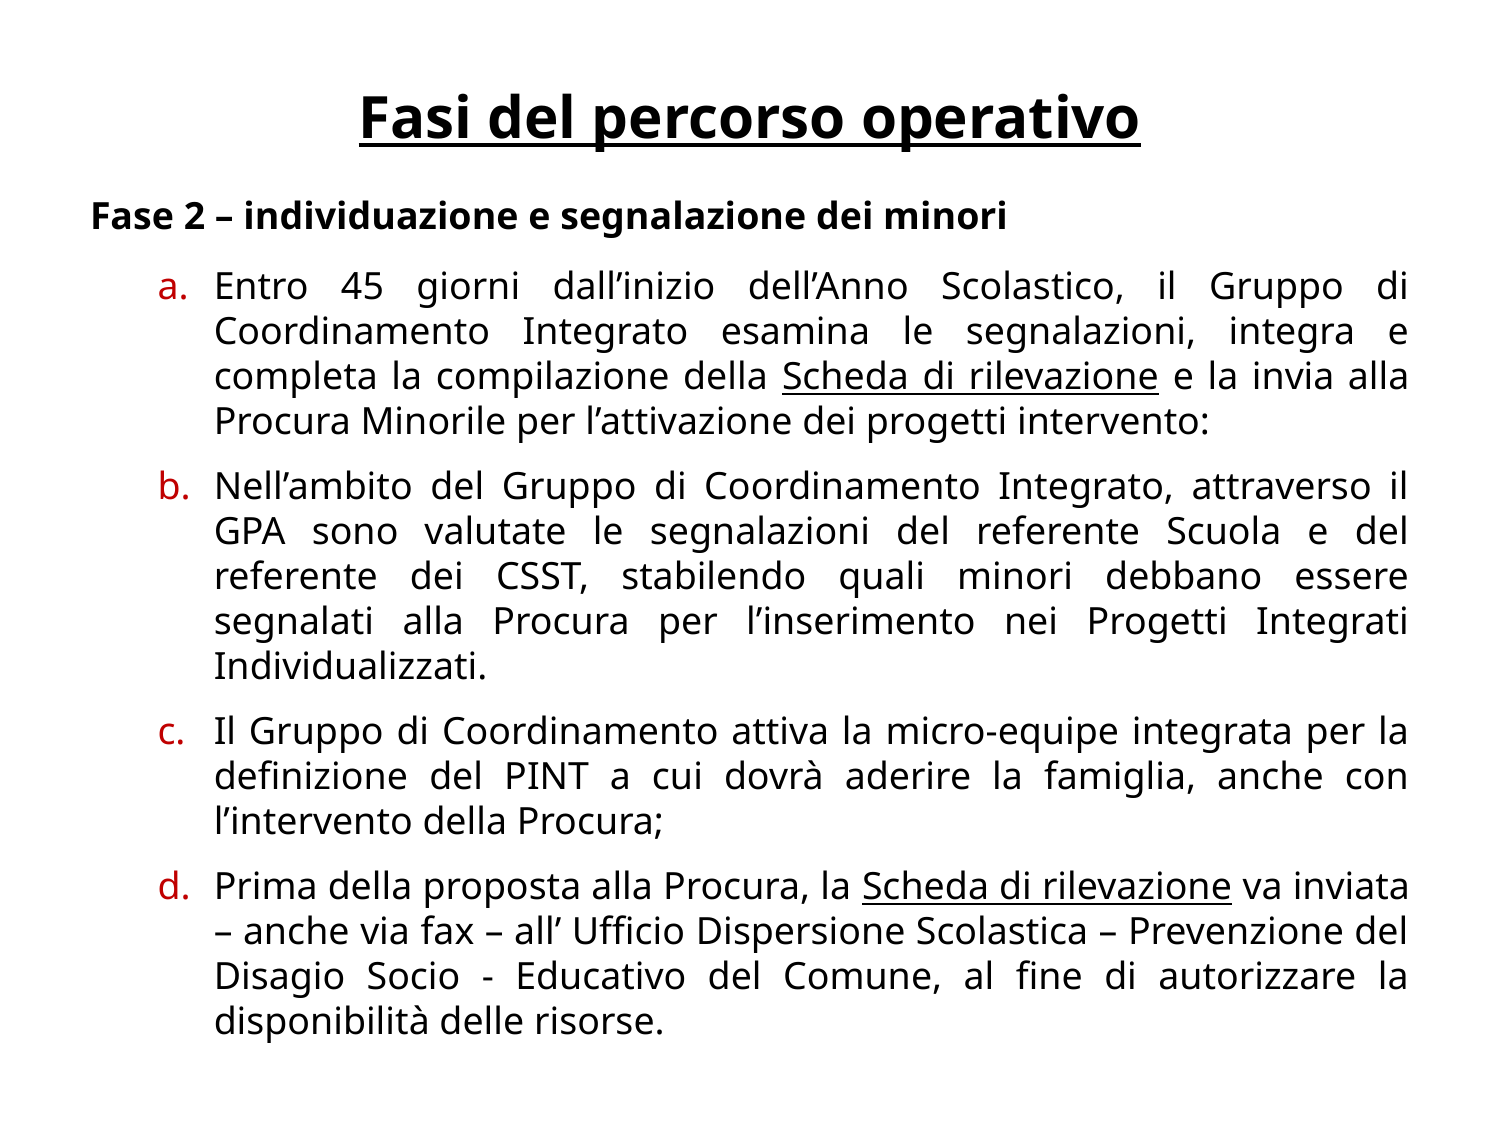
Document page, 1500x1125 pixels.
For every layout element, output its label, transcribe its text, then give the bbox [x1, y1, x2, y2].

title Fasi del percorso operativo [74, 44, 1426, 184]
list Fase 2 – individuazione e segnalazione dei minori Entro 45 giorni dall’inizio dell’Anno Scolastico, il Gruppo di Coordinamento Integrato esamina le segnalazioni, integra e completa la compilazione della Scheda di rilevazione e la invia alla Procura Minorile per l’attivazione dei progetti intervento: Nell’ambito del Gruppo di Coordinamento Integrato, attraverso il GPA sono valutate le segnalazioni del referente Scuola e del referente dei CSST, stabilendo quali minori debbano essere segnalati alla Procura per l’inserimento nei Progetti Integrati Individualizzati. Il Gruppo di Coordinamento attiva la micro-equipe integrata per la definizione del PINT a cui dovrà aderire la famiglia, anche con l’intervento della Procura; Prima della proposta alla Procura, la Scheda di rilevazione va inviata – anche via fax – all’ Ufficio Dispersione Scolastica – Prevenzione del Disagio Socio - Educativo del Comune, al fine di autorizzare la disponibilità delle risorse. [74, 184, 1426, 1006]
